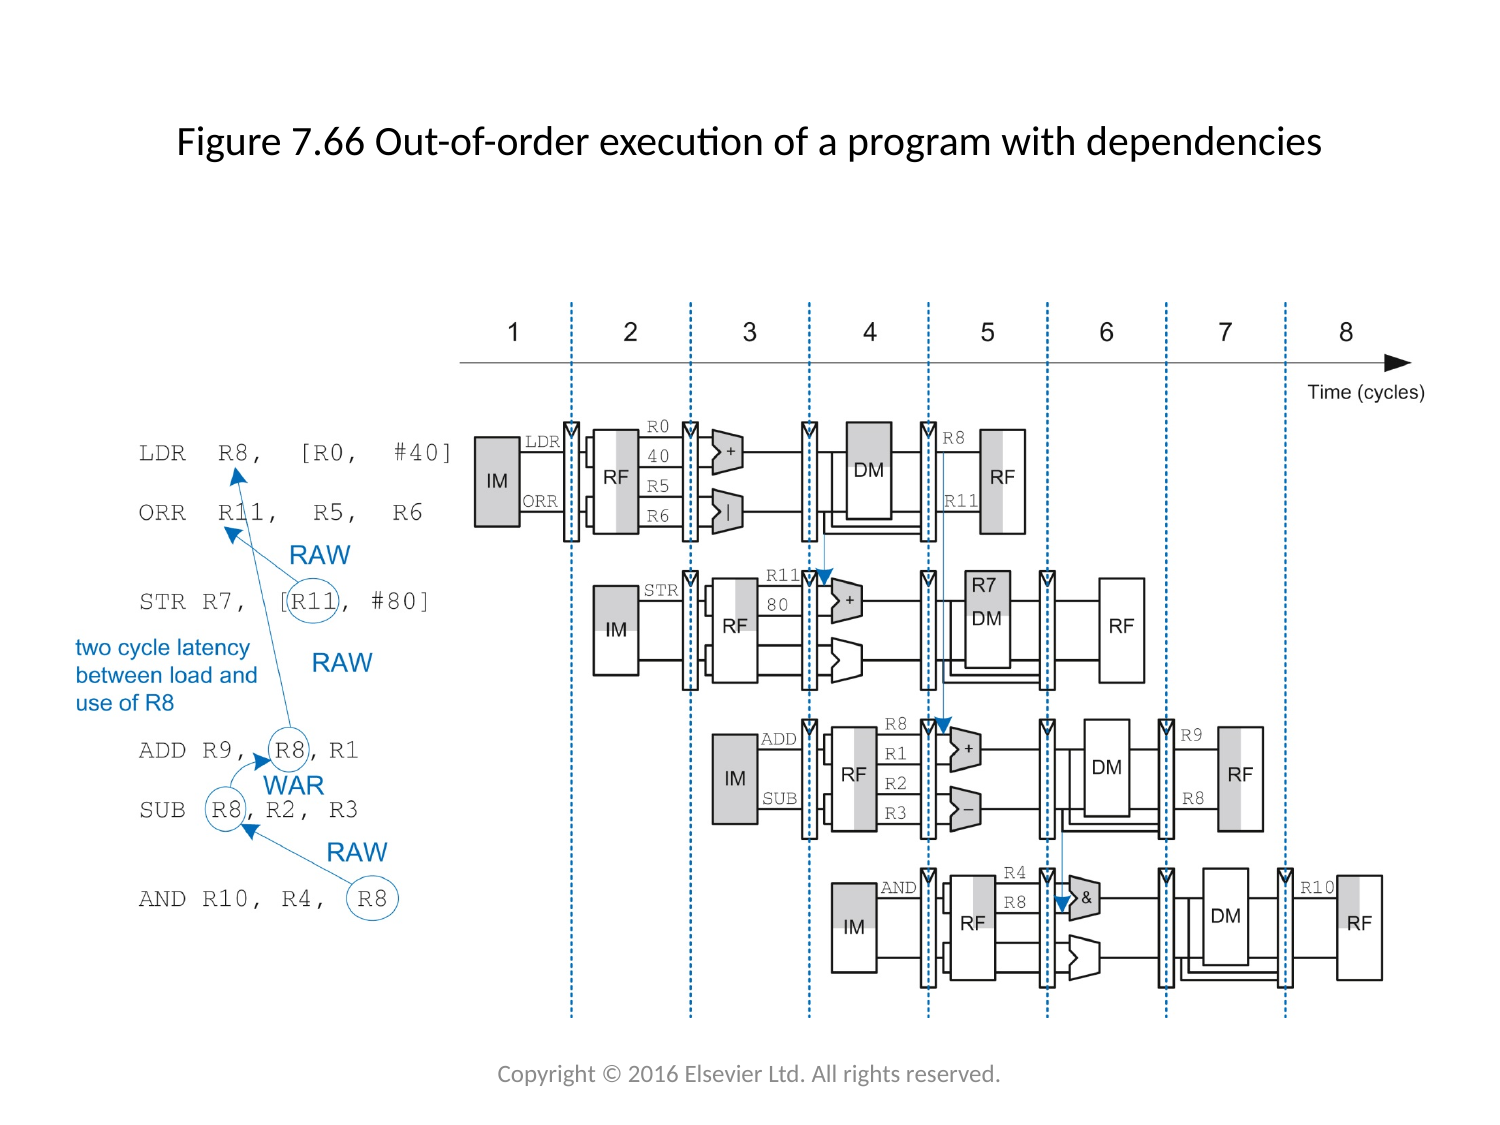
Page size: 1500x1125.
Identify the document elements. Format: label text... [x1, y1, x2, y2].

title Figure 7.66 Out-of-order execution of a program with dependencies [75, 45, 1425, 233]
footer Copyright © 2016 Elsevier Ltd. All rights reserved. [431, 1042, 1069, 1103]
picture [74, 301, 1426, 1018]
